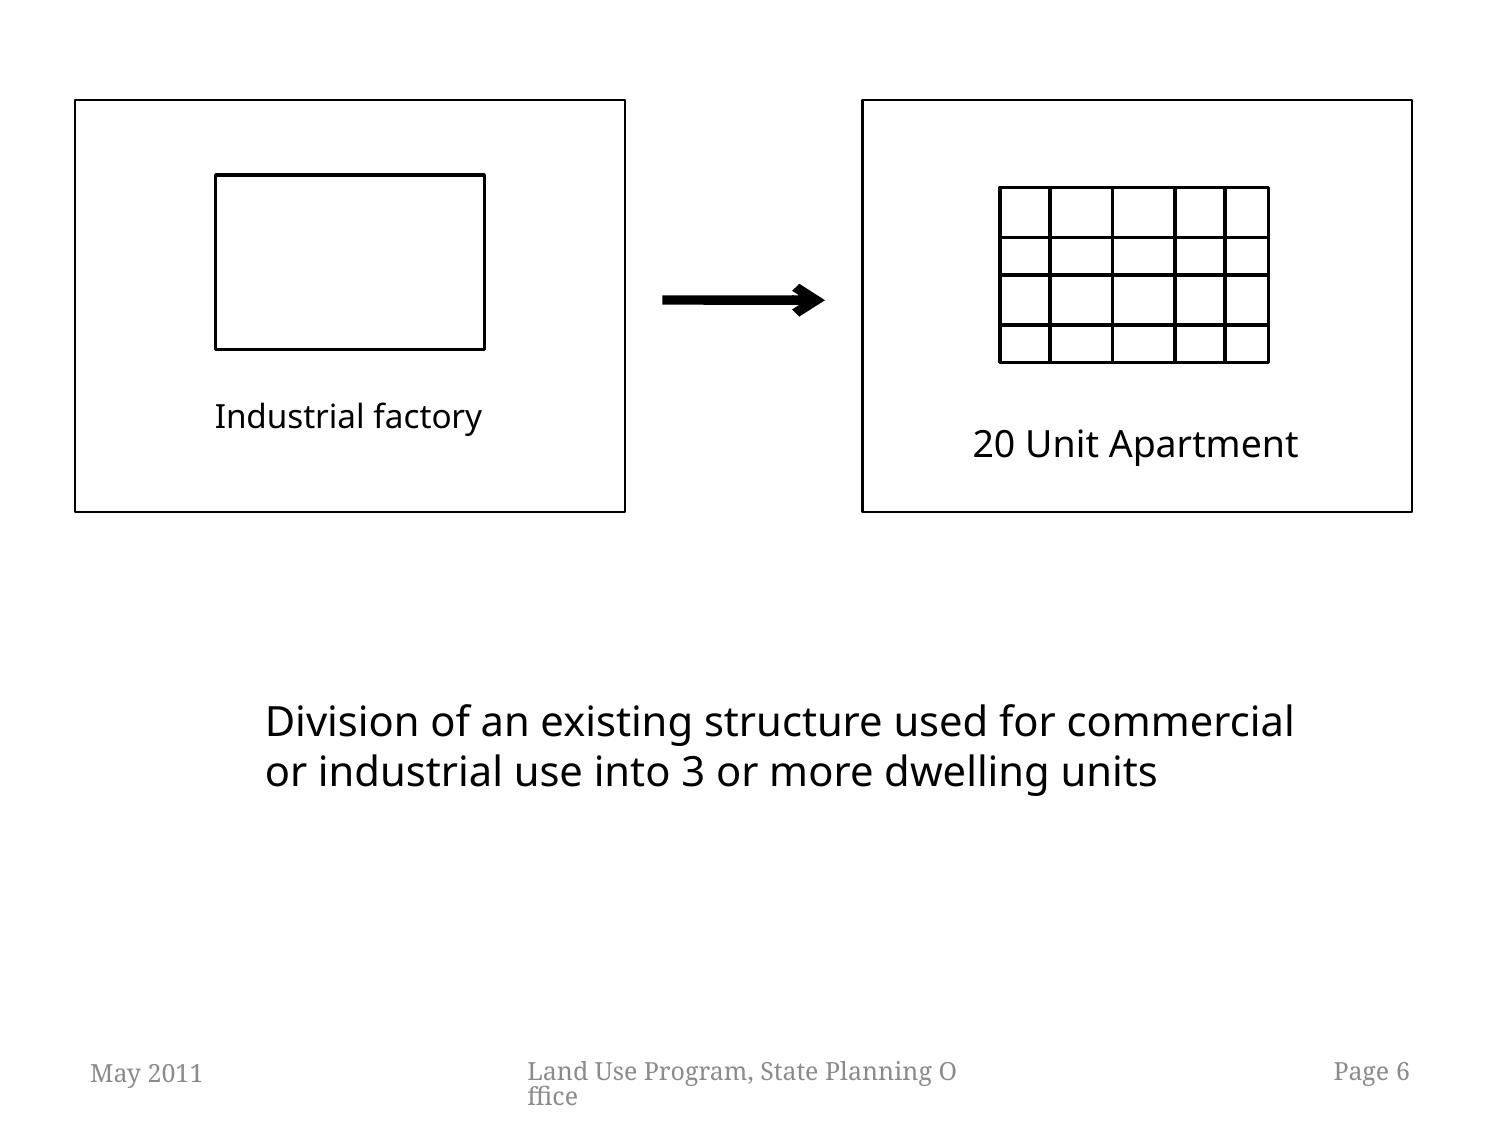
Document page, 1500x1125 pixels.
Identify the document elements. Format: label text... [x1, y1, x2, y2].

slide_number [75, 1042, 425, 1103]
footer Land Use Program, State Planning Office [512, 1042, 988, 1103]
slide_number 6 [1074, 1042, 1425, 1103]
text_box [73, 98, 627, 515]
text_box Industrial factory [200, 387, 525, 443]
text_box [214, 173, 486, 352]
text_box [860, 98, 1415, 515]
text_box 20 Unit Apartment [957, 412, 1314, 473]
text_box [998, 285, 1271, 365]
text_box Division of an existing structure used for commercial or industrial use into 3 or more dwelling units [249, 687, 1325, 803]
text_box [998, 185, 1271, 273]
